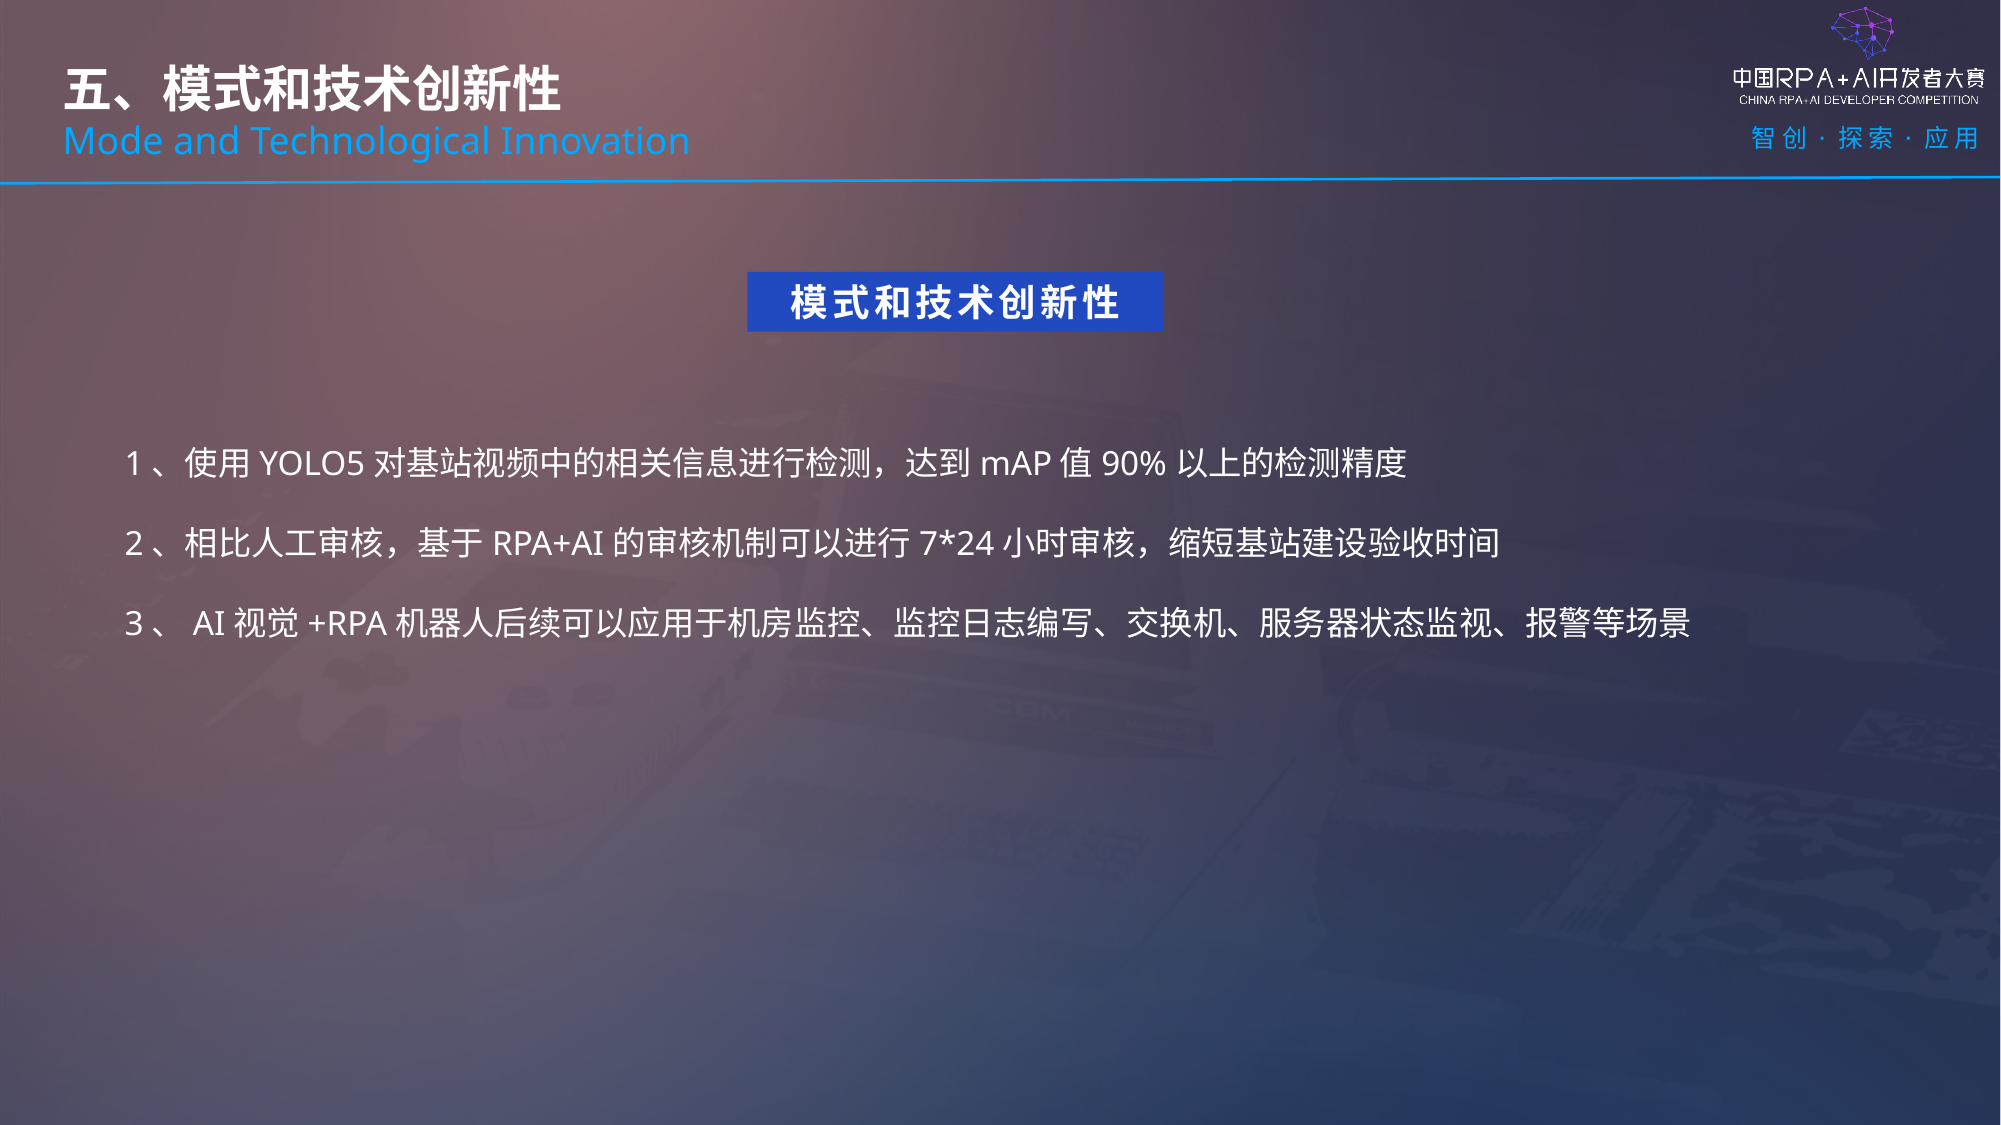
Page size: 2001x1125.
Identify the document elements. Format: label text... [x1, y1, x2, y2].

picture [0, 179, 2001, 1125]
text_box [0, 177, 2000, 184]
text_box 1、使用YOLO5对基站视频中的相关信息进行检测，达到mAP值90%以上的检测精度 2、相比人工审核，基于RPA+AI的审核机制可以进行7*24小时审核，缩短基站建设验收时间 3、AI视觉+RPA机器人后续可以应用于机房监控、监控日志编写、交换机、服务器状态监视、报警等场景 [109, 395, 1901, 650]
text_box 模式和技术创新性 [747, 271, 1164, 332]
picture [0, 0, 2001, 177]
text_box 五、模式和技术创新性 Mode and Technological Innovation [47, 49, 956, 170]
